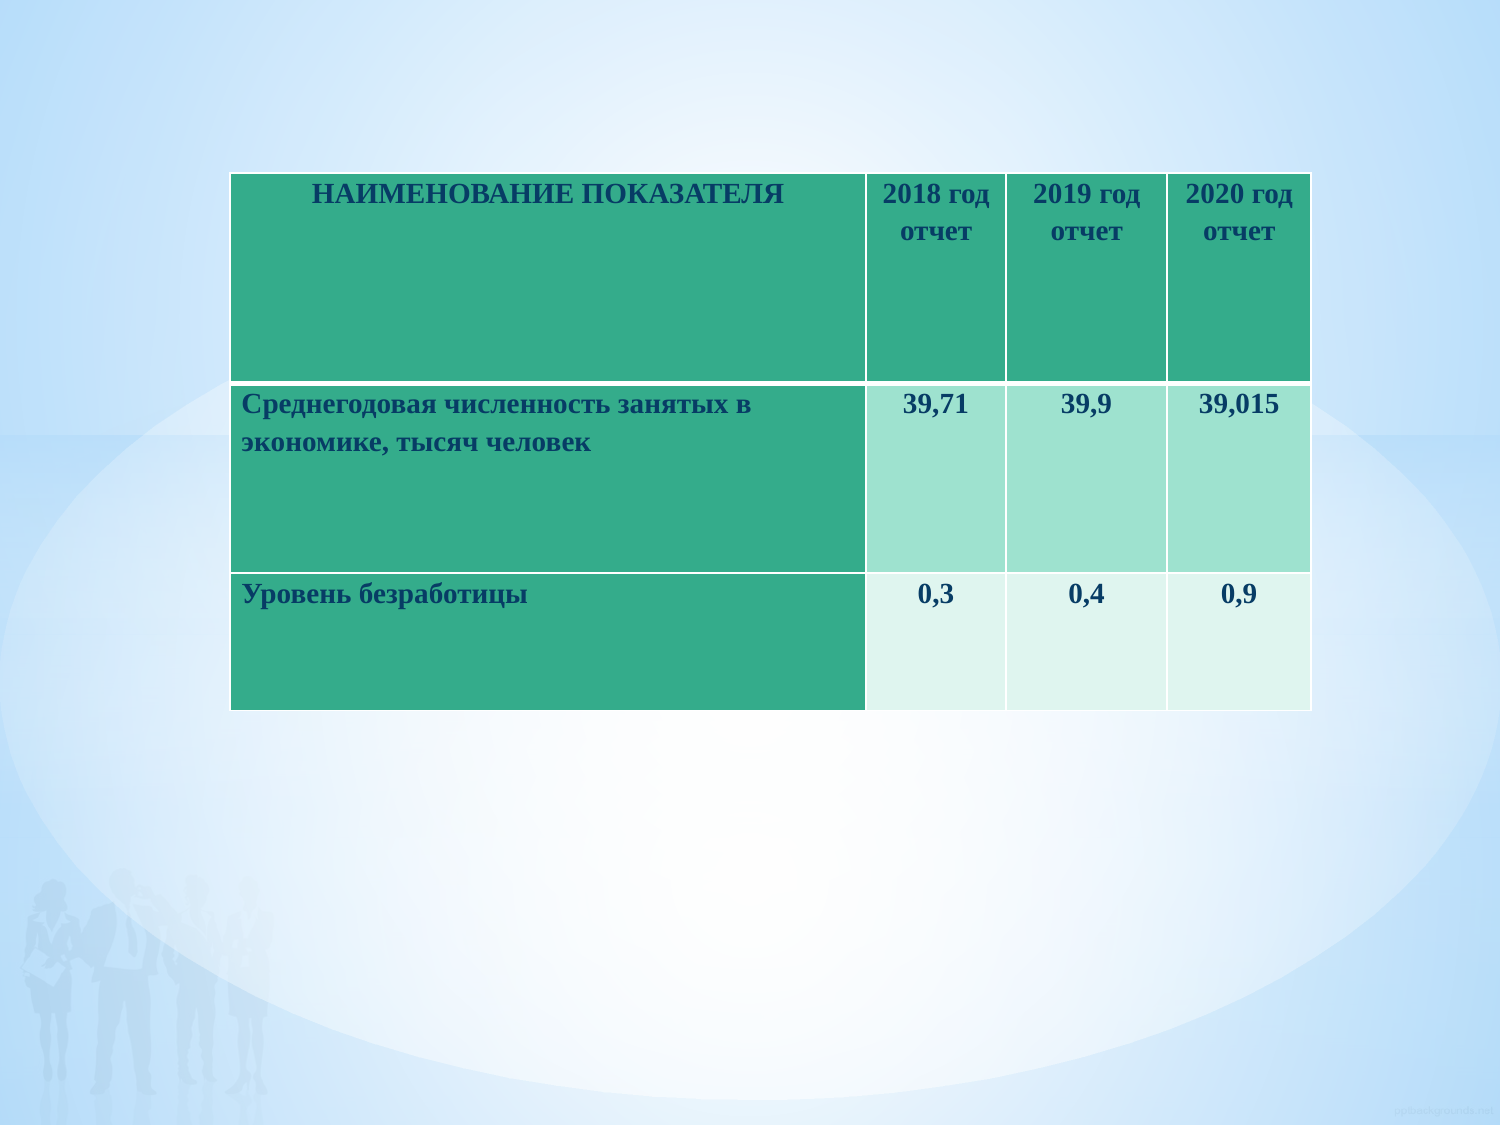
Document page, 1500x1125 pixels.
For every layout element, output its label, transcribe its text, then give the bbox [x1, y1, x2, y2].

table_cell 39,9 [1007, 386, 1166, 572]
table_header 2018 год отчет [867, 174, 1005, 381]
table_header 2020 год отчет [1168, 174, 1310, 381]
table_cell Уровень безработицы [231, 574, 865, 710]
table_cell 39,015 [1168, 386, 1310, 572]
table_cell 39,71 [867, 386, 1005, 572]
table_cell Среднегодовая численность занятых в экономике, тысяч человек [231, 386, 865, 572]
table_cell 0,3 [867, 574, 1005, 710]
table_cell 0,4 [1007, 574, 1166, 710]
table_cell 0,9 [1168, 574, 1310, 710]
table_header НАИМЕНОВАНИЕ ПОКАЗАТЕЛЯ [231, 174, 865, 381]
table_header 2019 год отчет [1007, 174, 1166, 381]
